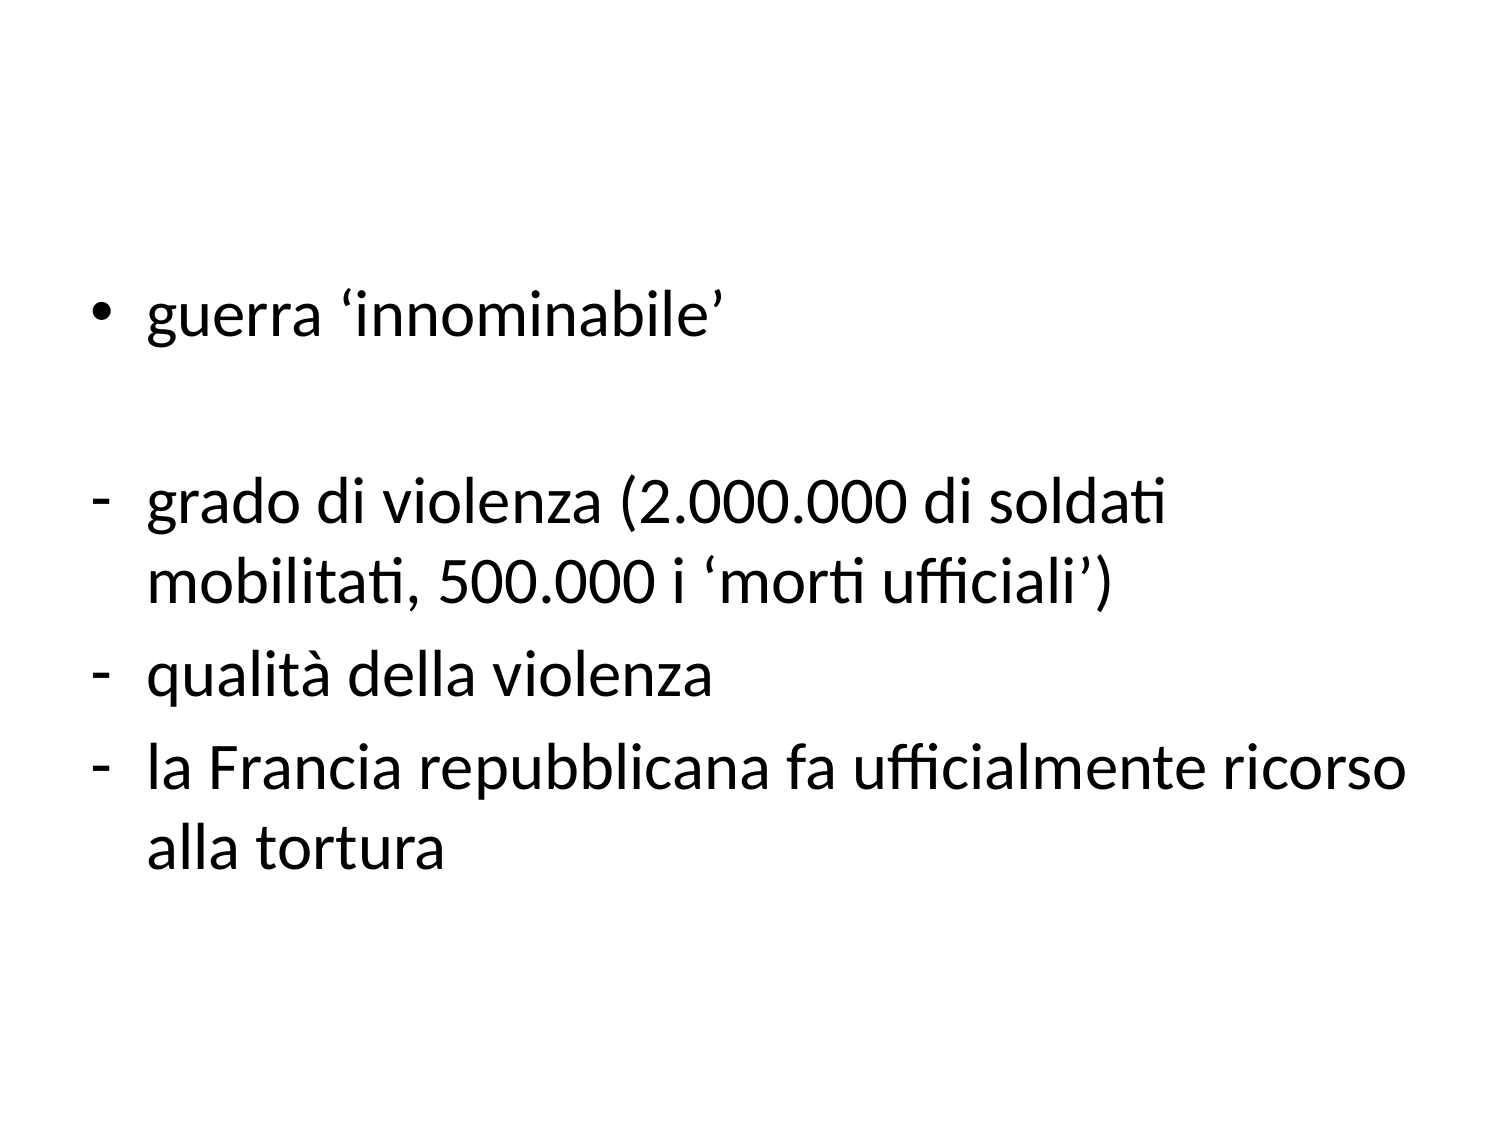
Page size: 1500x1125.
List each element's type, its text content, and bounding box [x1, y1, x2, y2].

list guerra ‘innominabile’ grado di violenza (2.000.000 di soldati mobilitati, 500.000 i ‘morti ufficiali’) qualità della violenza la Francia repubblicana fa ufficialmente ricorso alla tortura [75, 262, 1425, 1005]
